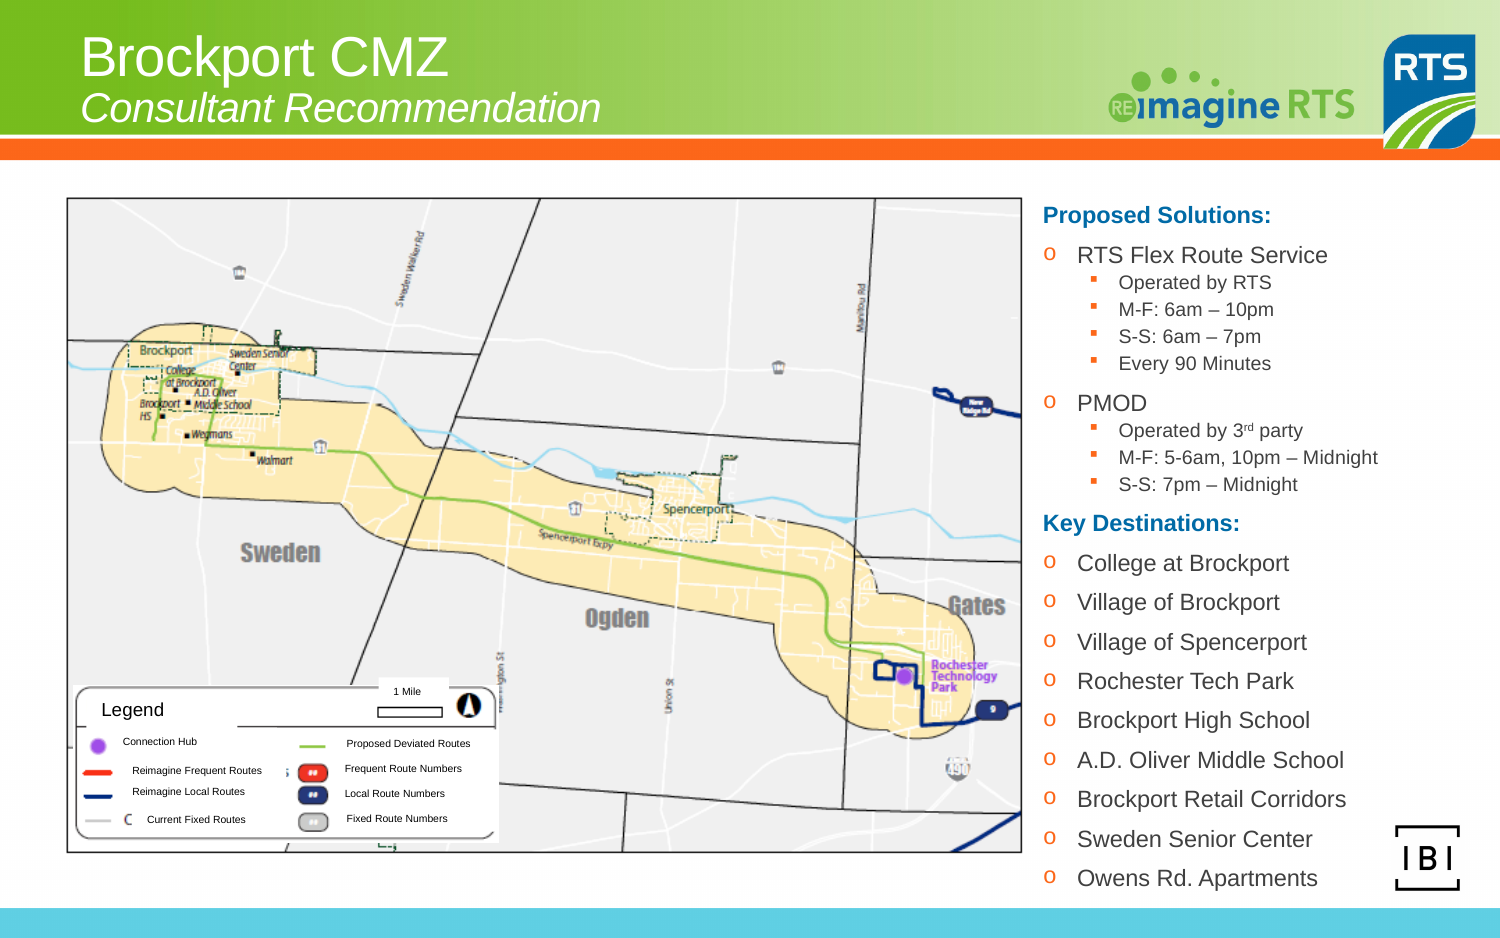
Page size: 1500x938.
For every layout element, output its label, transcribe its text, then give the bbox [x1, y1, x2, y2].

picture [0, 0, 1500, 938]
title Brockport CMZ Consultant Recommendation [64, 0, 1303, 139]
text_box Proposed Solutions: RTS Flex Route Service Operated by RTS M-F: 6am – 10pm S-S: 6am – 7pm Every 90 Minutes PMOD Operated by 3rd party M-F: 5-6am, 10pm – Midnight S-S: 7pm – Midnight Key Destinations: College at Brockport Village of Brockport Village of Spencerport Rochester Tech Park Brockport High School A.D. Oliver Middle School Brockport Retail Corridors Sweden Senior Center Owens Rd. Apartments [1042, 195, 1500, 904]
